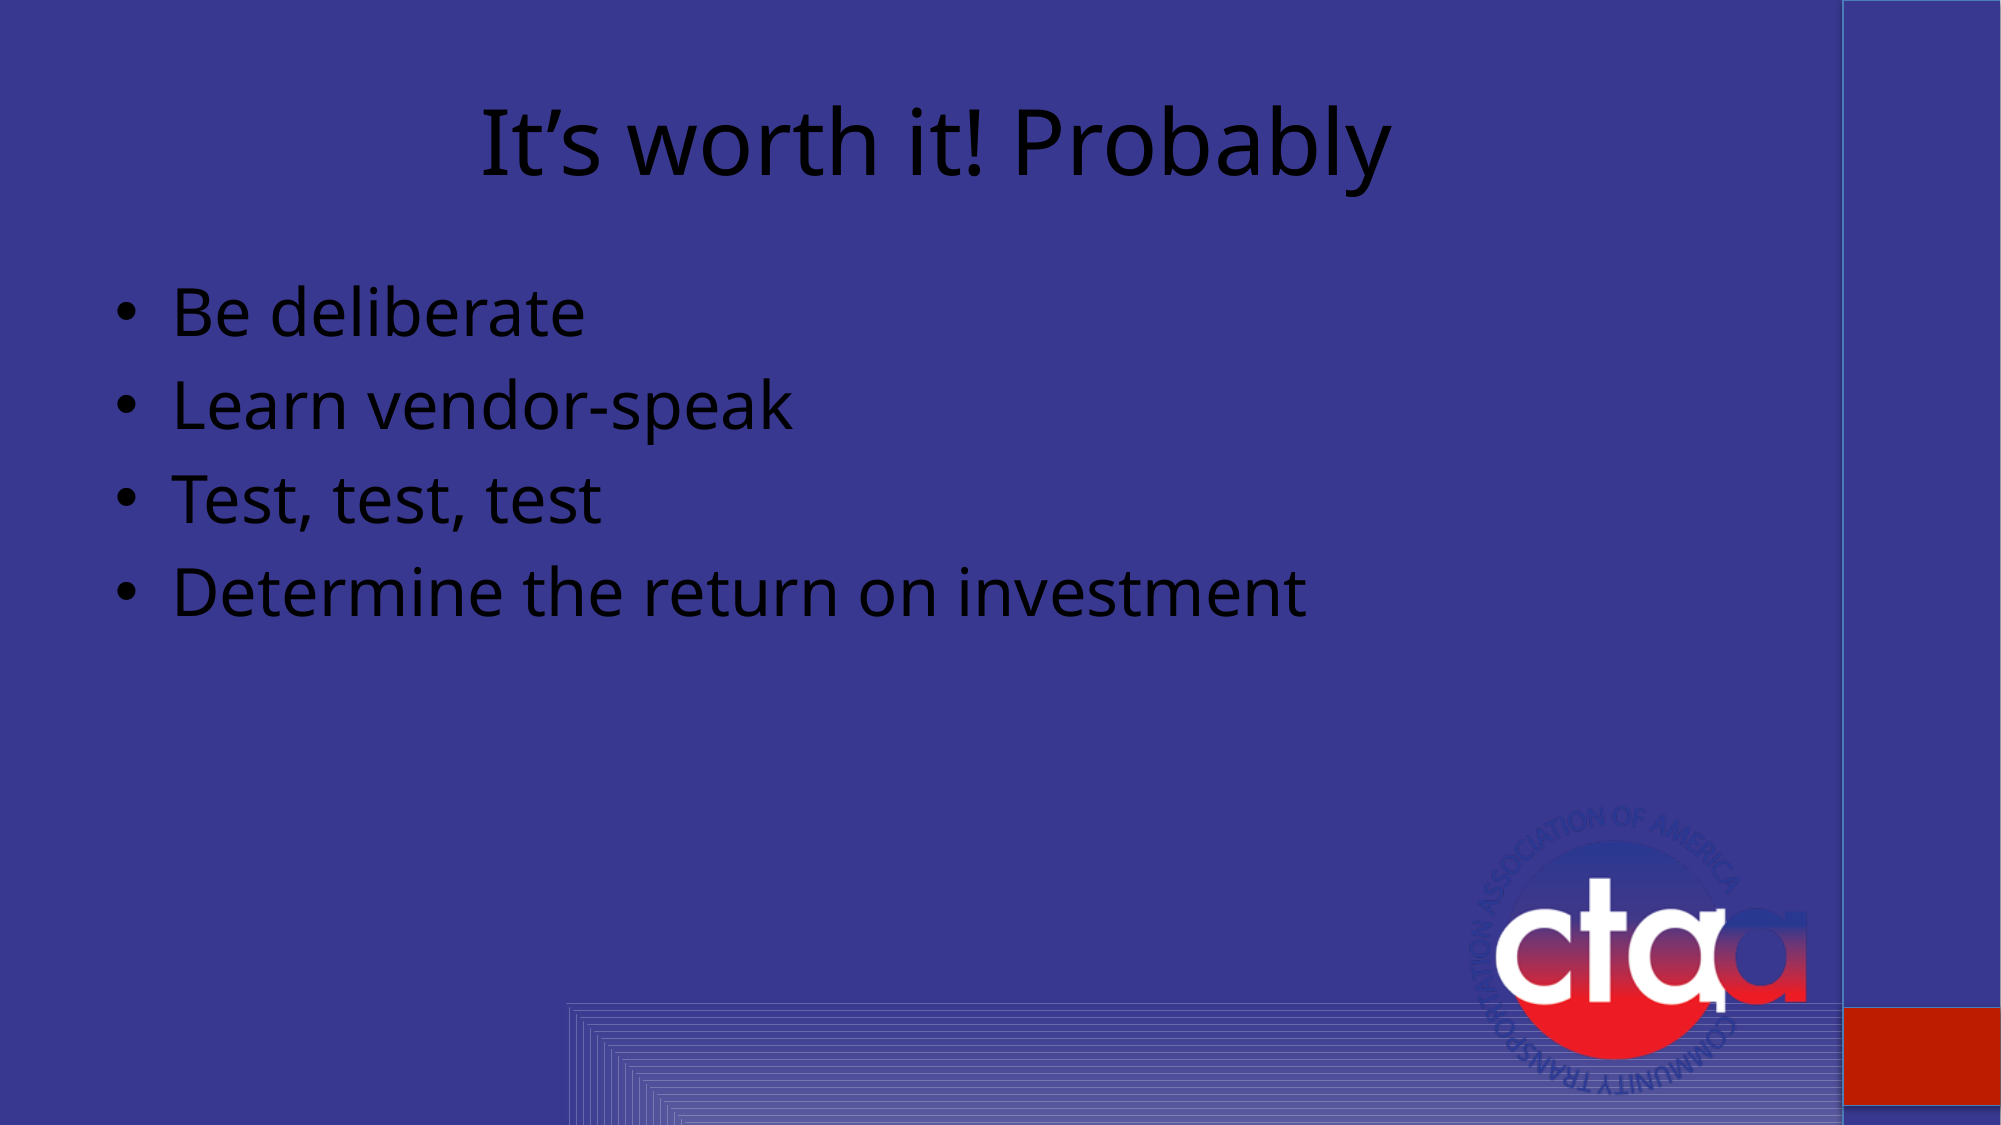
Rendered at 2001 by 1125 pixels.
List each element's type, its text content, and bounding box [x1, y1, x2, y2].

picture [1452, 792, 1822, 1106]
title It’s worth it! Probably [99, 45, 1798, 233]
list Be deliberate Learn vendor-speak Test, test, test Determine the return on investment [99, 262, 1798, 974]
